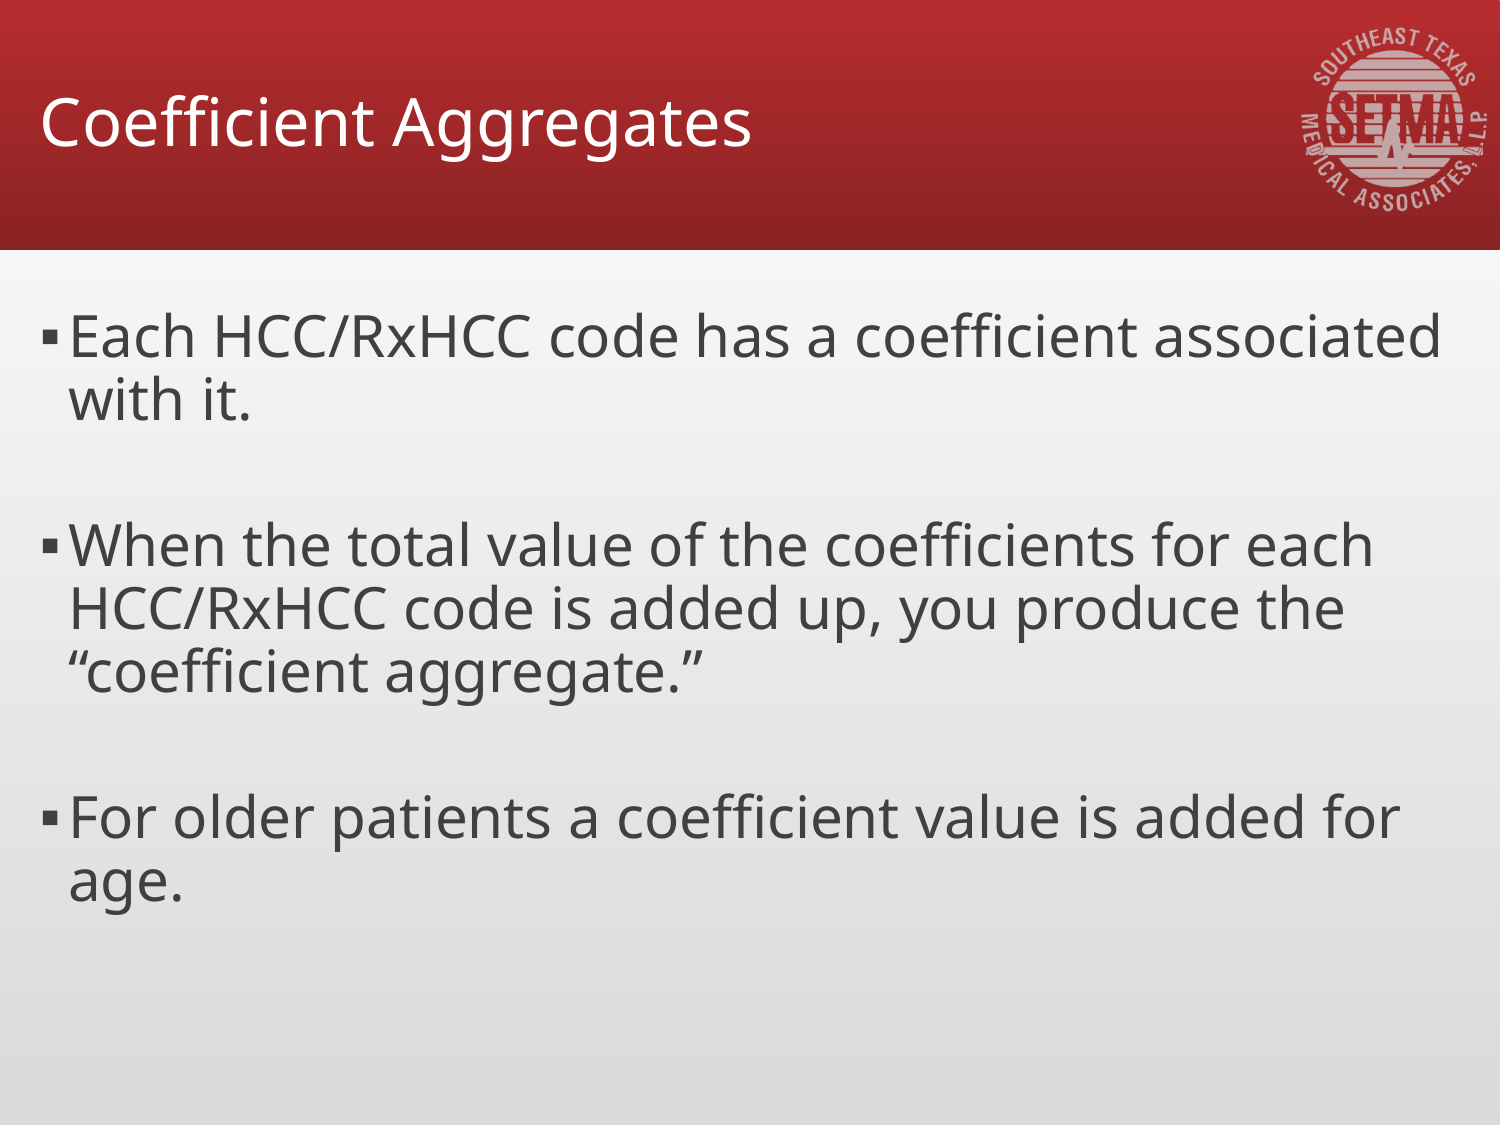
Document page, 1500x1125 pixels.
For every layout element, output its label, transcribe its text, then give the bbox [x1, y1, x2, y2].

list Each HCC/RxHCC code has a coefficient associated with it. When the total value of the coefficients for each HCC/RxHCC code is added up, you produce the “coefficient aggregate.” For older patients a coefficient value is added for age. [24, 299, 1463, 1050]
title Coefficient Aggregates [24, 16, 1263, 234]
